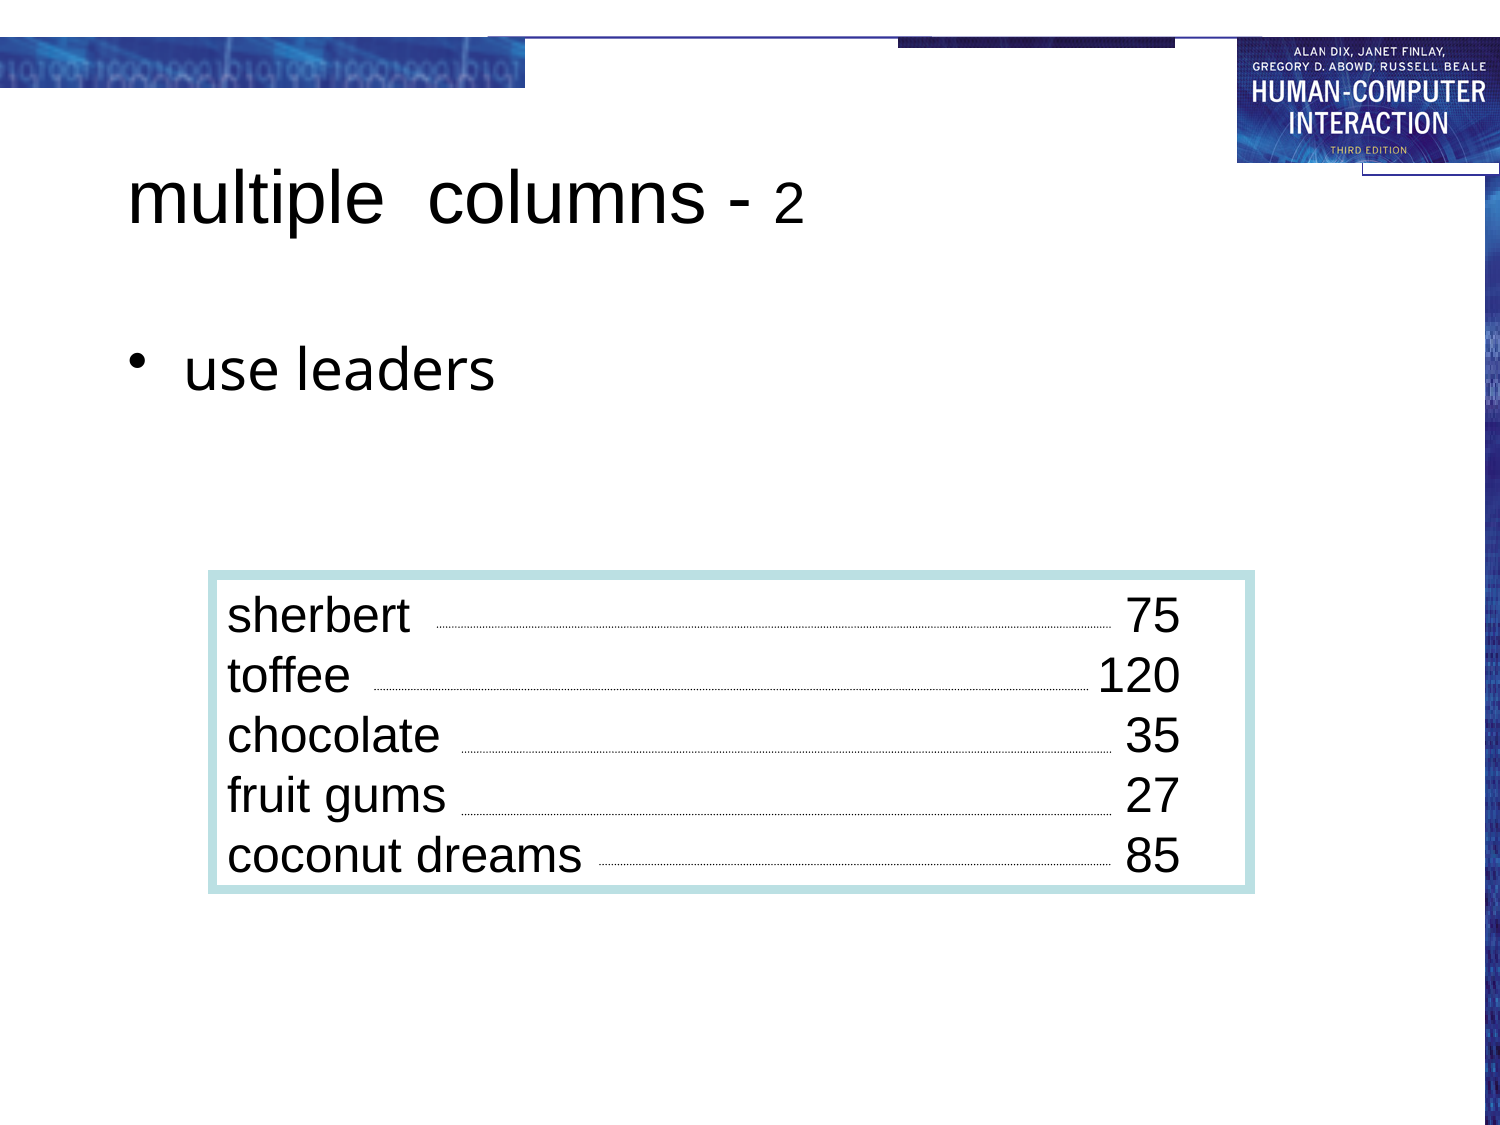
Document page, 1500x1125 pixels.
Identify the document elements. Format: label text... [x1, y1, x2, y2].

list use leaders [112, 324, 1388, 1000]
picture [0, 37, 525, 88]
picture [1237, 37, 1500, 163]
picture [1485, 176, 1500, 1125]
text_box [211, 574, 1251, 900]
picture [898, 37, 1175, 48]
title multiple columns - 2 [112, 99, 1238, 288]
